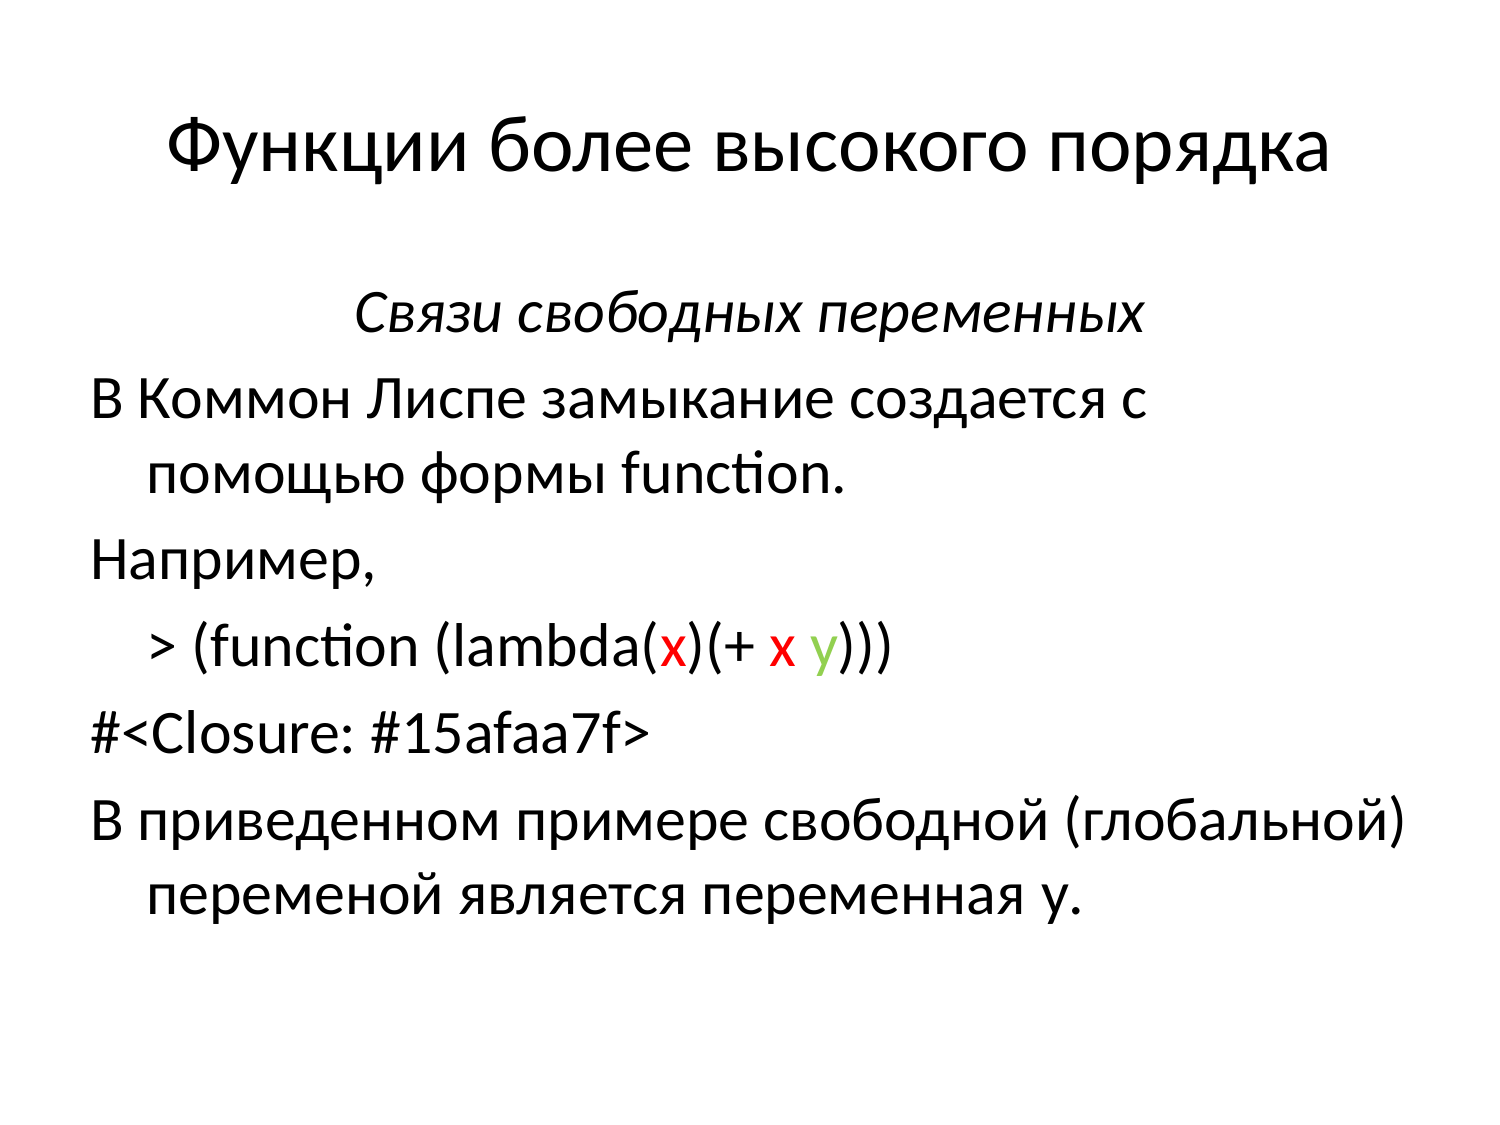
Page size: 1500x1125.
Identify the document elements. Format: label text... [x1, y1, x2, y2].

title Функции более высокого порядка [75, 45, 1425, 233]
list Связи свободных переменных В Коммон Лиспе замыкание создается с помощью формы function. Например, > (function (lambda(x)(+ x y))) #<Closure: #15afaa7f> В приведенном примере свободной (глобальной) переменой является переменная y. [75, 262, 1425, 1005]
